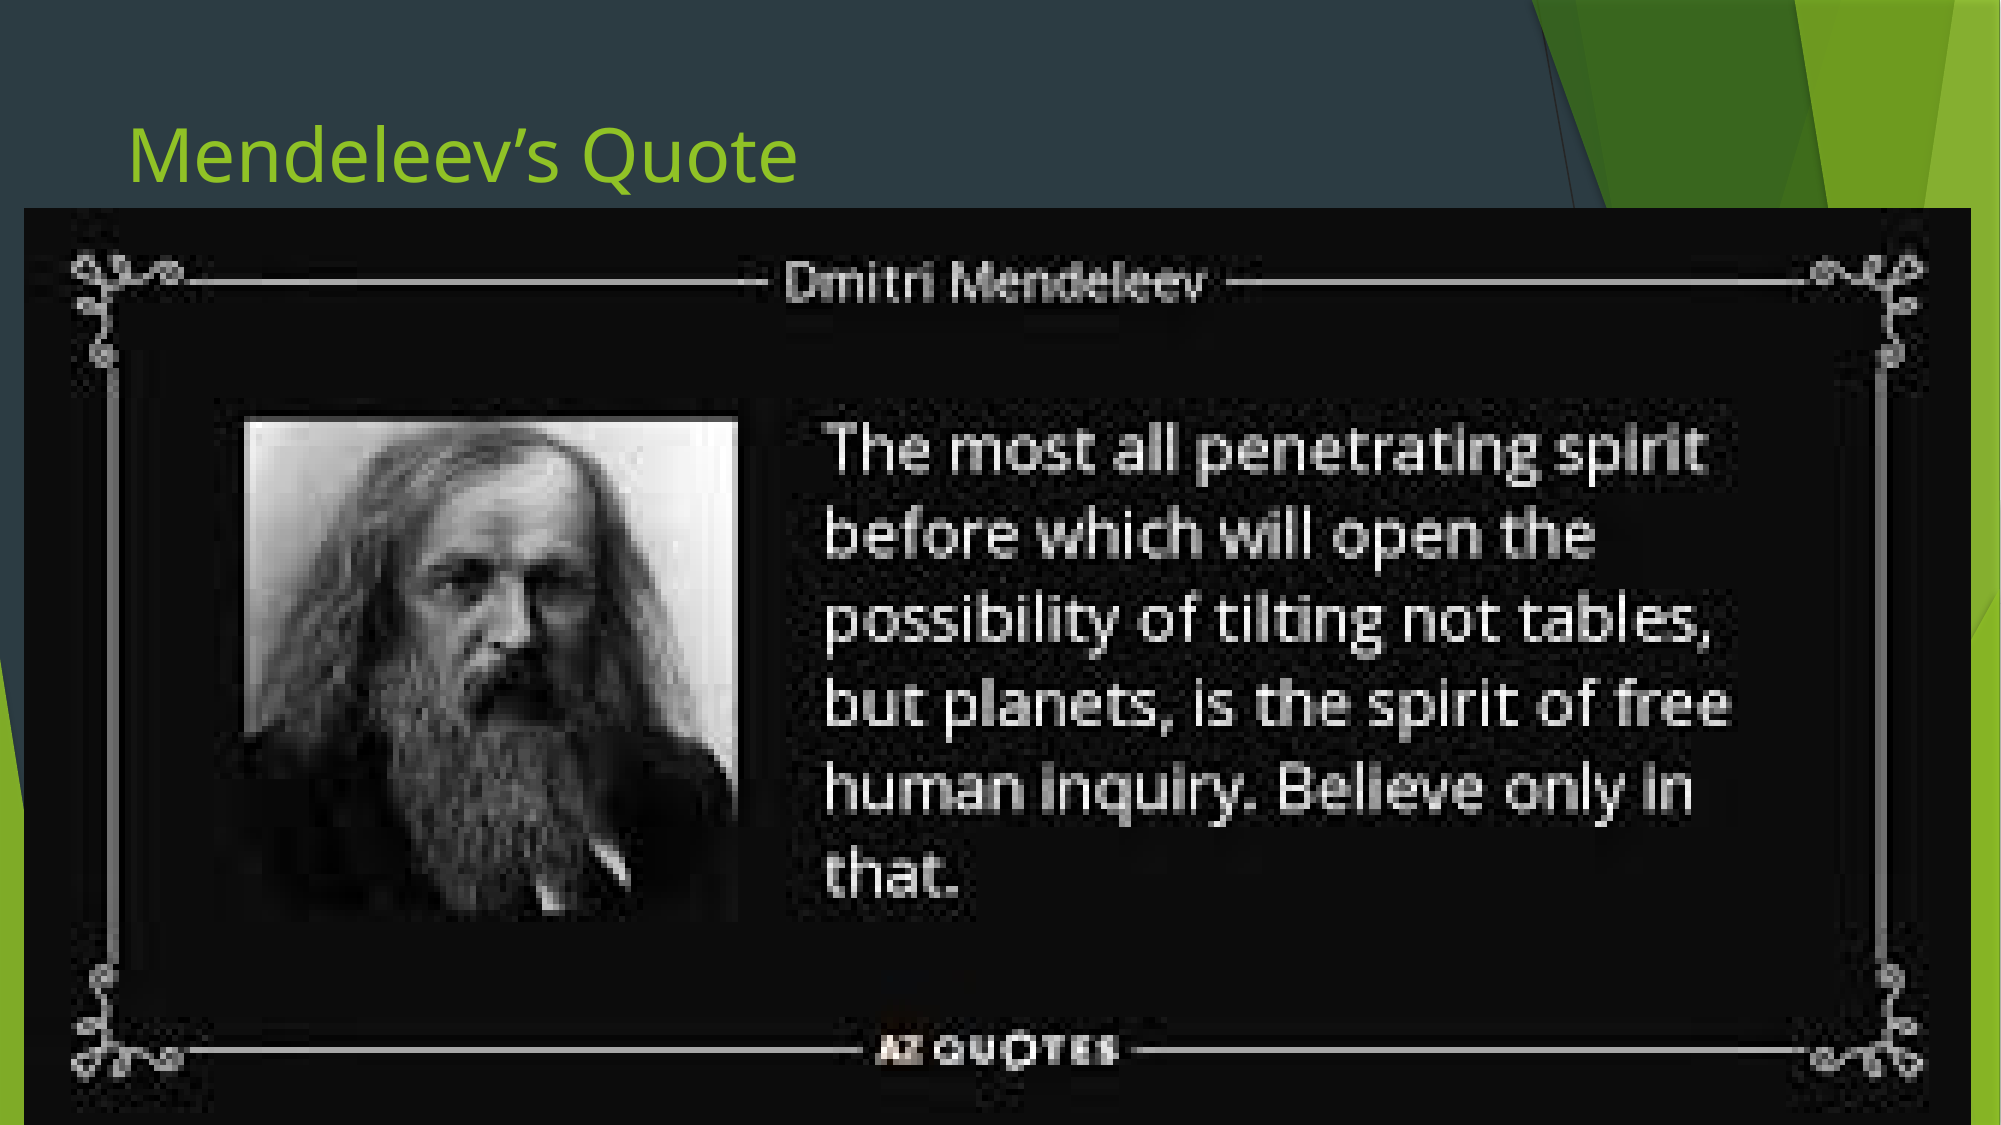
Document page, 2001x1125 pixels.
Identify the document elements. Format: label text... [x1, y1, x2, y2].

picture [23, 207, 1972, 1125]
title Mendeleev’s Quote [111, 99, 1522, 205]
